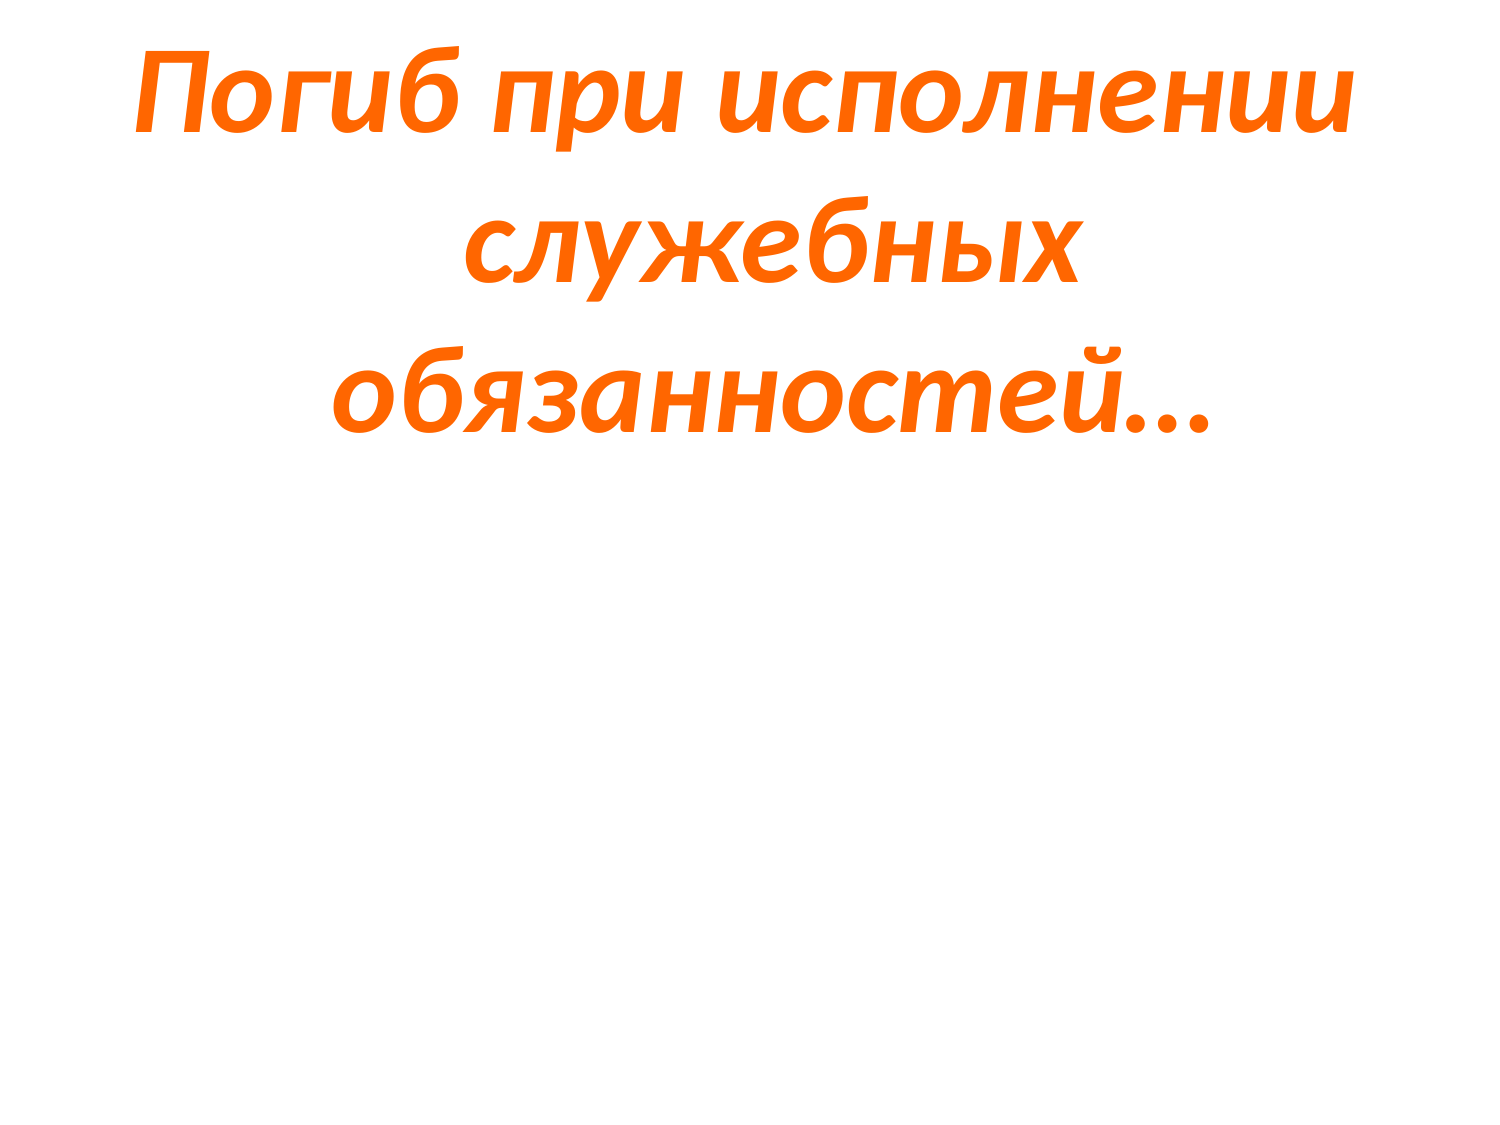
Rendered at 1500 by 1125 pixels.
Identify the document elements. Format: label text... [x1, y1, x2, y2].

list Погиб при исполнении служебных обязанностей… [64, 0, 1425, 743]
